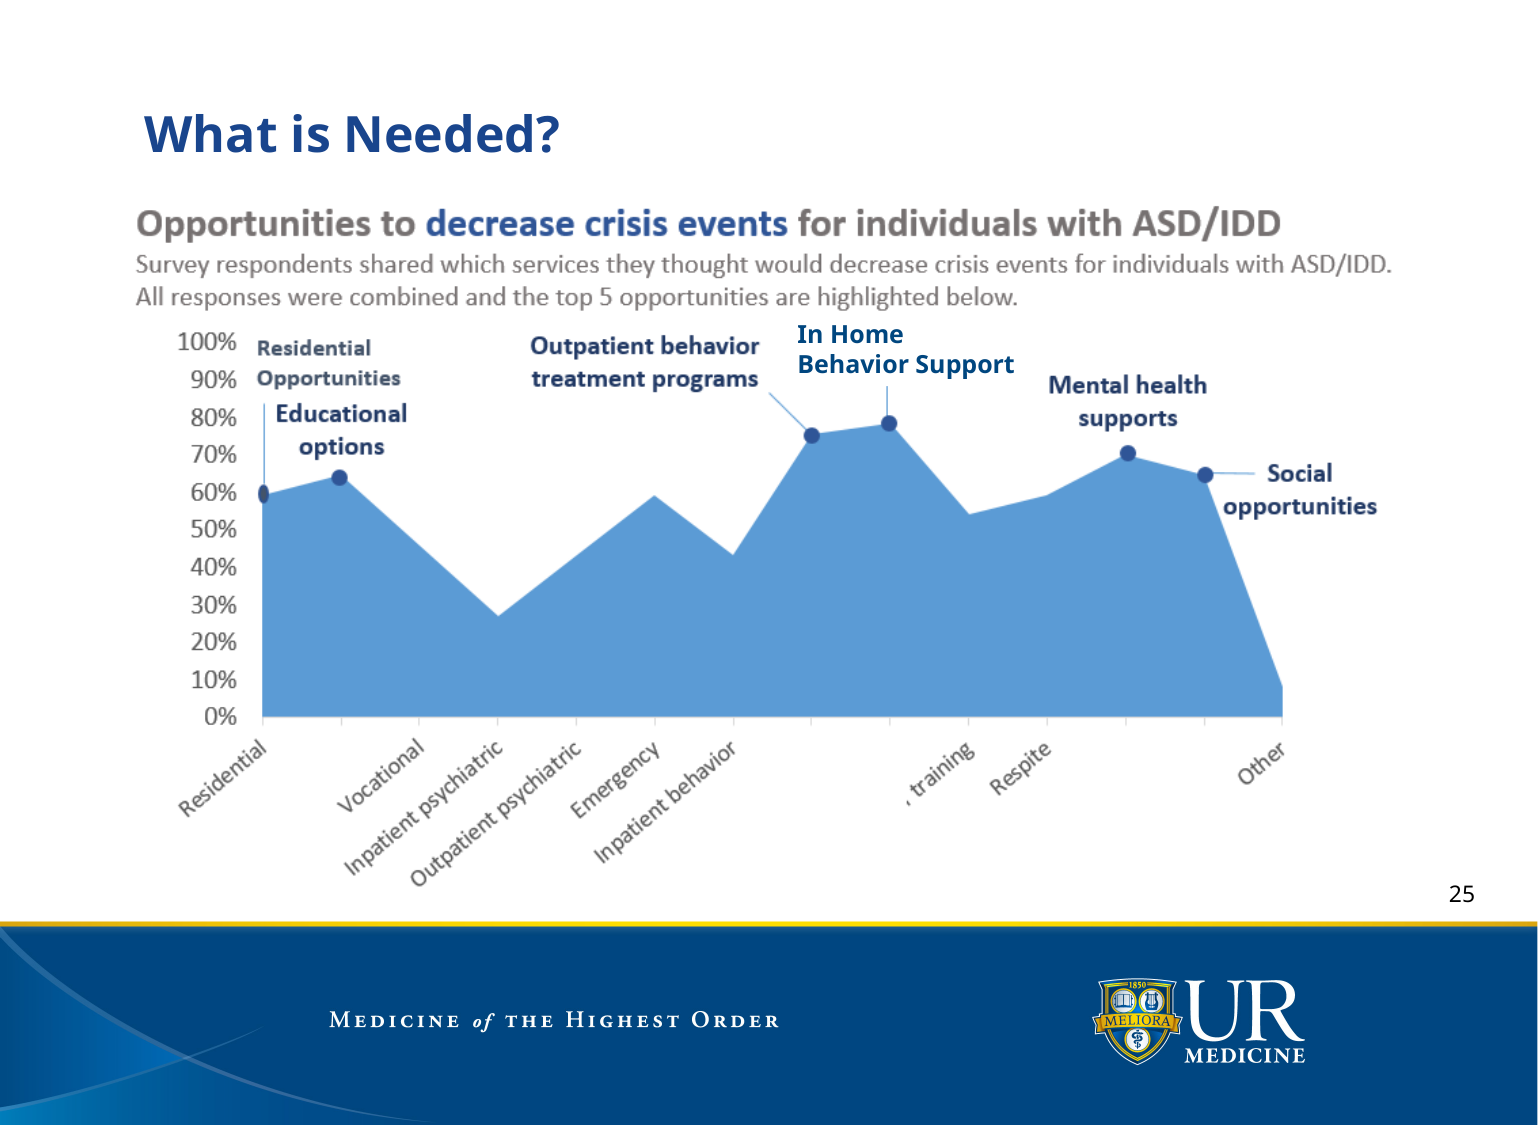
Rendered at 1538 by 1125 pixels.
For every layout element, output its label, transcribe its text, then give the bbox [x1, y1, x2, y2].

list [109, 190, 1424, 912]
picture [0, 0, 1538, 1125]
slide_number 25 [1427, 880, 1476, 911]
title What is Needed? [144, 40, 1472, 163]
